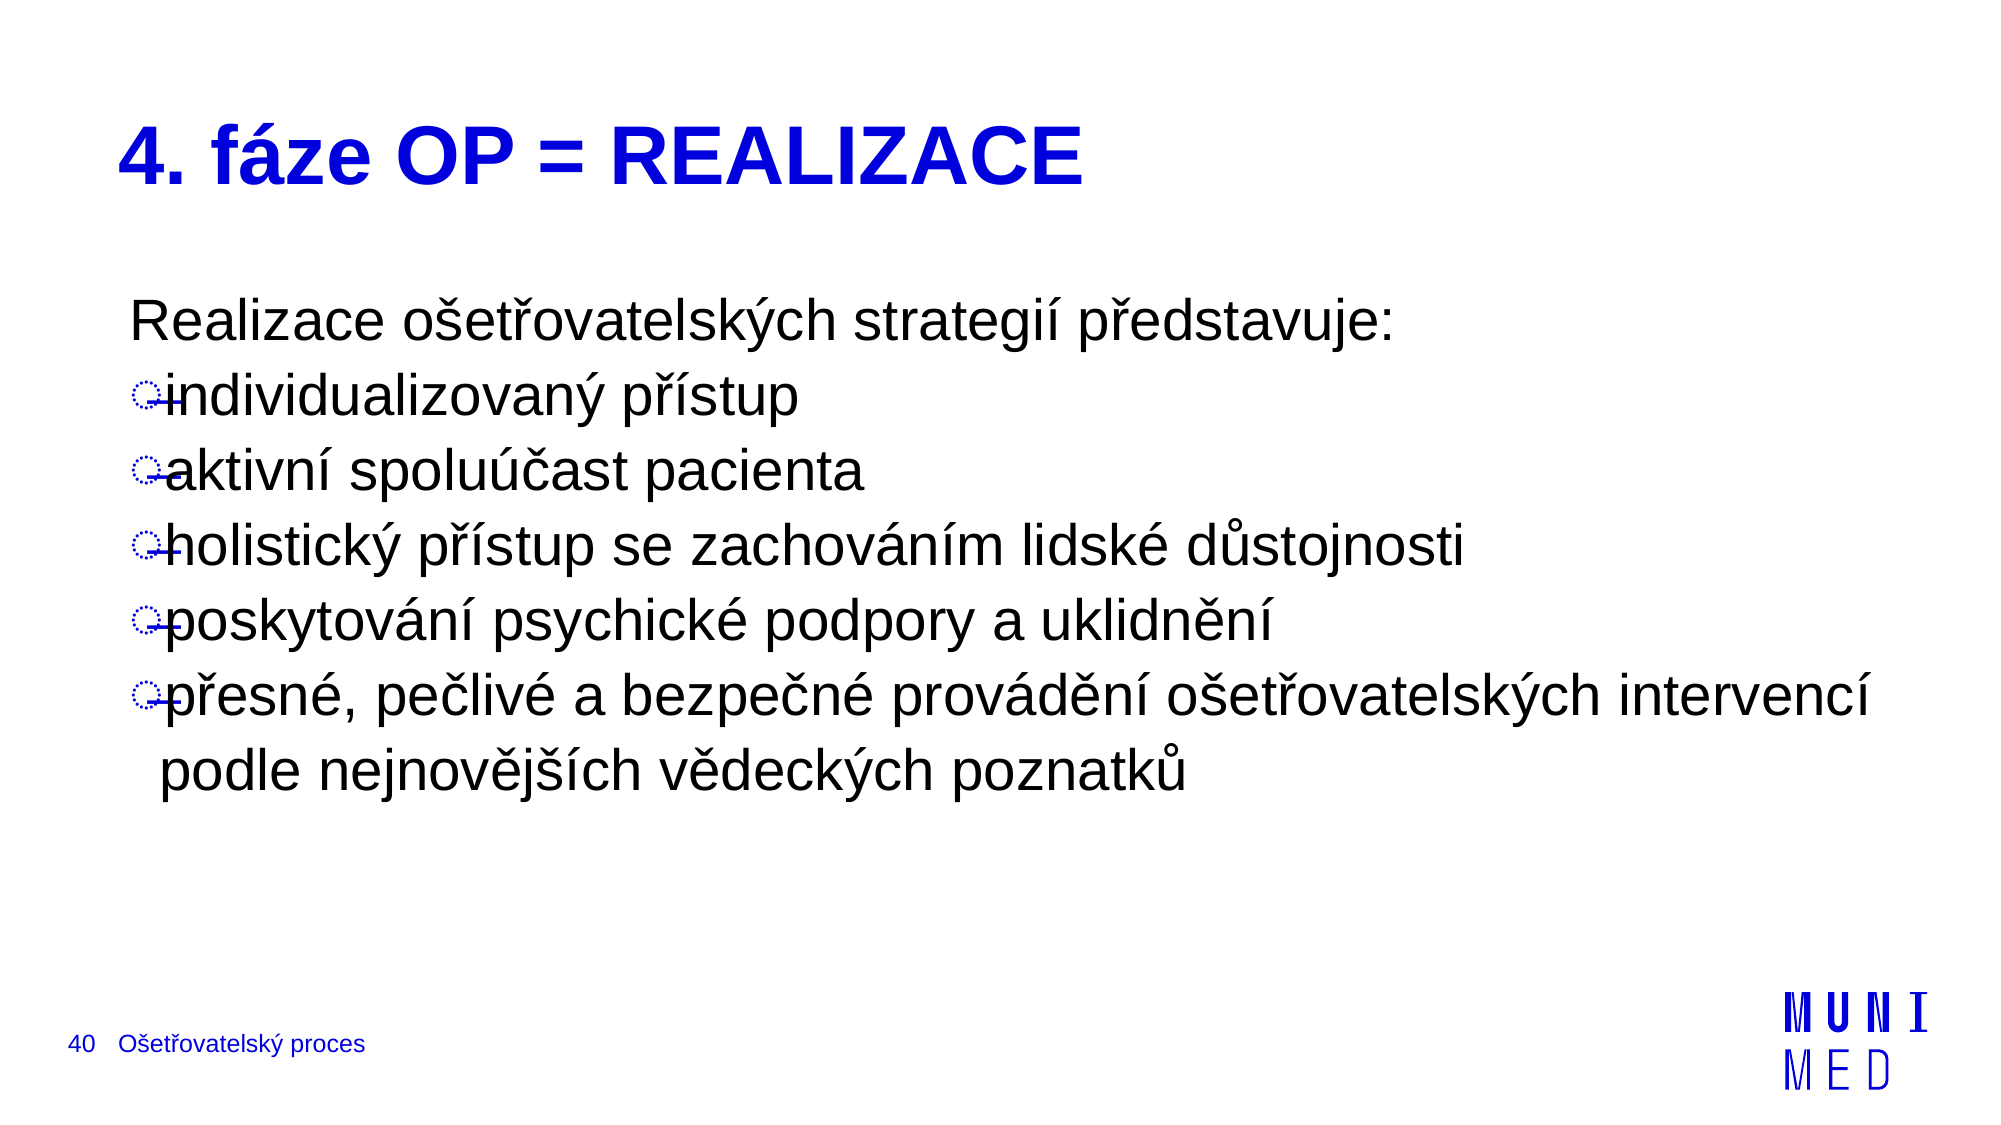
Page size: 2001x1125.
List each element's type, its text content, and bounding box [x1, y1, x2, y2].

title 4. fáze OP = REALIZACE [118, 118, 1883, 193]
footer Ošetřovatelský proces [118, 1021, 1418, 1063]
slide_number 40 [67, 1021, 110, 1063]
list Realizace ošetřovatelských strategií představuje: individualizovaný přístup aktivní spoluúčast pacienta holistický přístup se zachováním lidské důstojnosti poskytování psychické podpory a uklidnění přesné, pečlivé a bezpečné provádění ošetřovatelských intervencí podle nejnovějších vědeckých poznatků [118, 277, 1883, 957]
